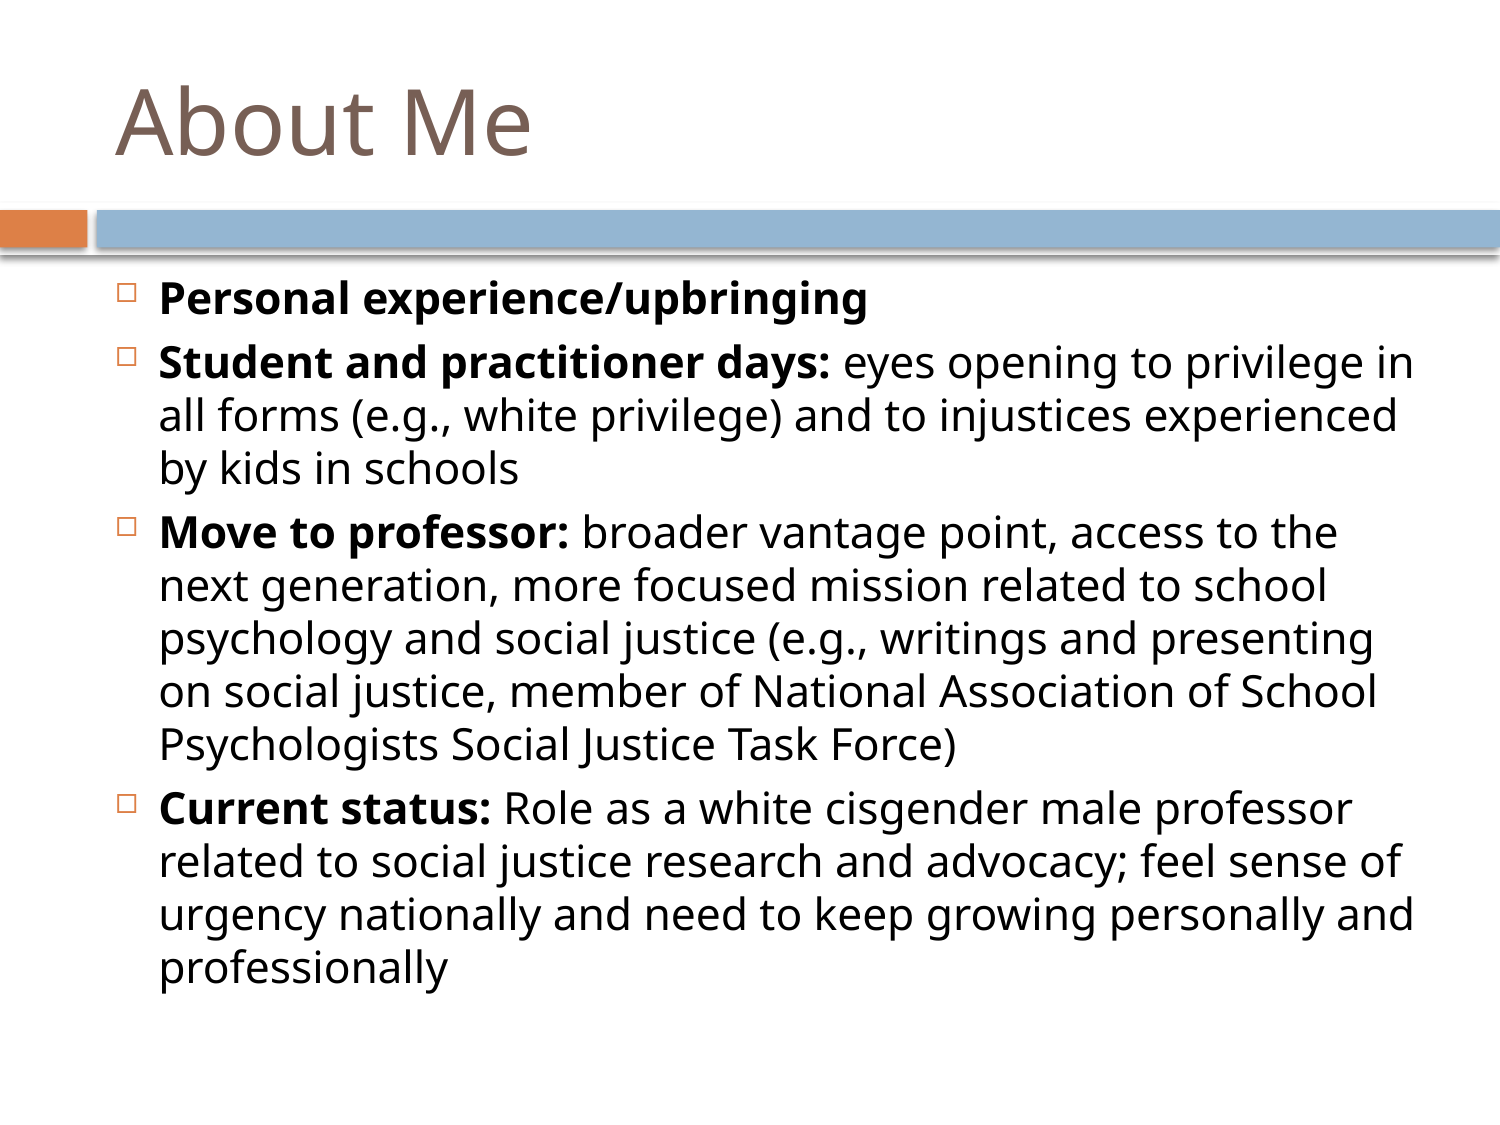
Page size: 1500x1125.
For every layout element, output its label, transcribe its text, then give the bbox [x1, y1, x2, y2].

list Personal experience/upbringing Student and practitioner days: eyes opening to privilege in all forms (e.g., white privilege) and to injustices experienced by kids in schools Move to professor: broader vantage point, access to the next generation, more focused mission related to school psychology and social justice (e.g., writings and presenting on social justice, member of National Association of School Psychologists Social Justice Task Force) Current status: Role as a white cisgender male professor related to social justice research and advocacy; feel sense of urgency nationally and need to keep growing personally and professionally [100, 262, 1438, 1000]
title About Me [100, 37, 1438, 200]
